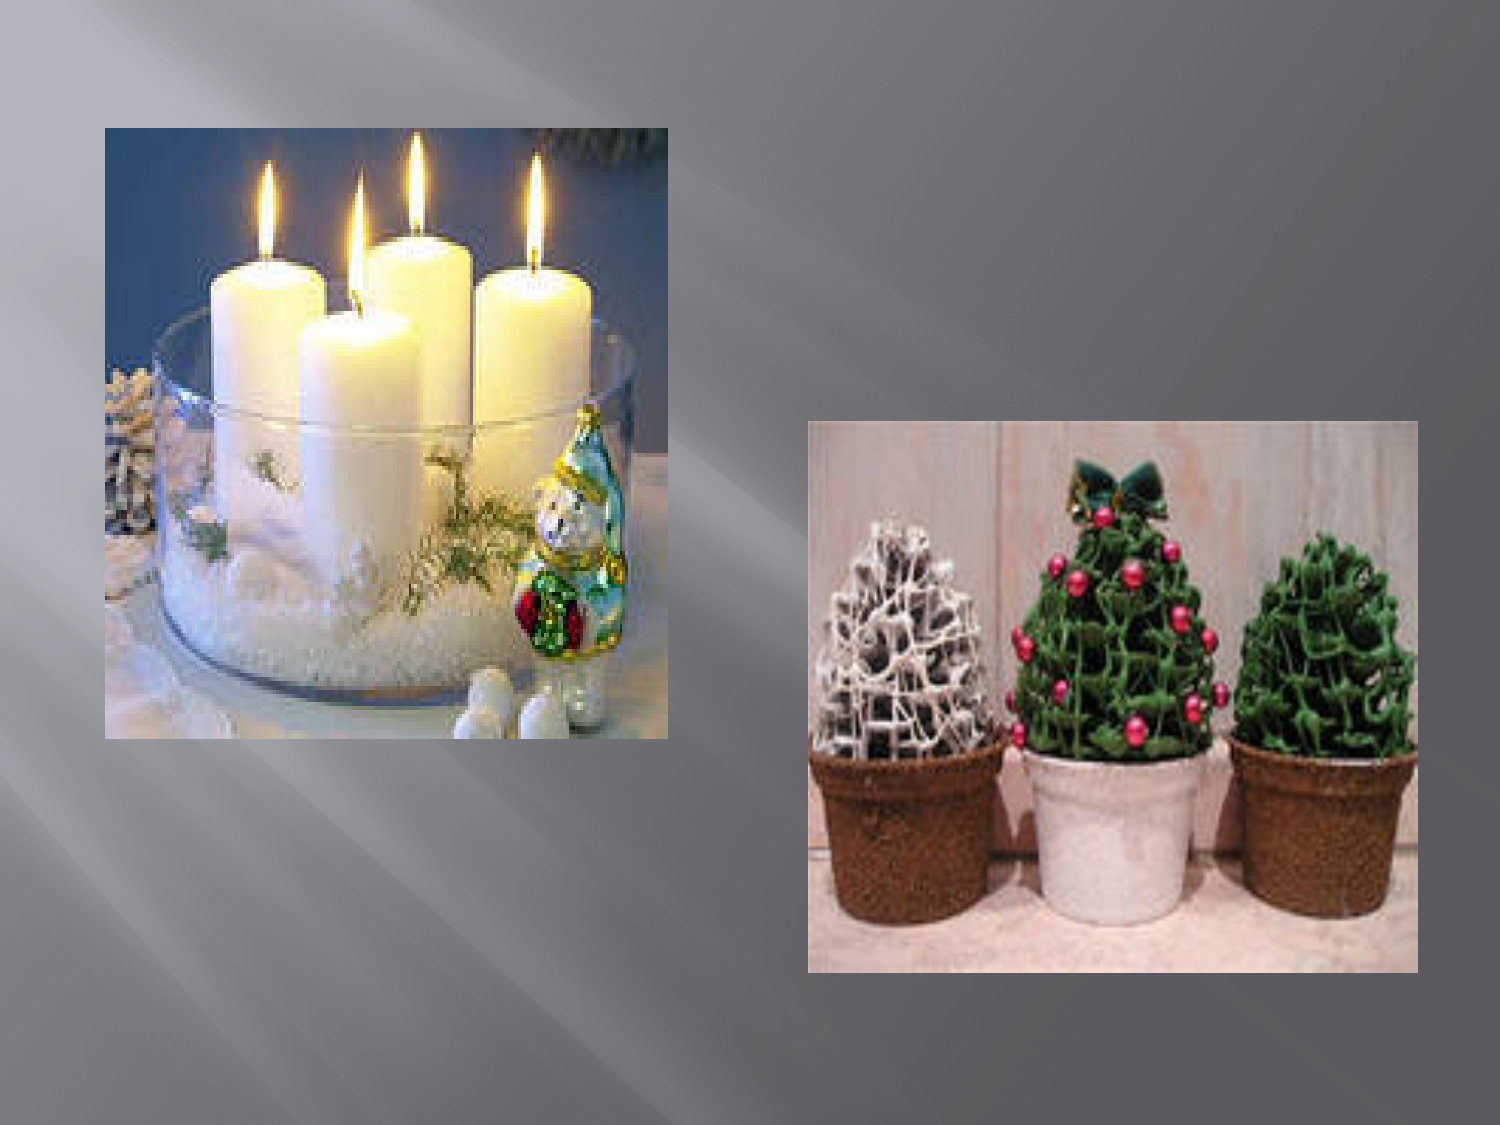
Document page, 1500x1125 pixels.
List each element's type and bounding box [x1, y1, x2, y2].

picture [808, 421, 1419, 973]
list [105, 128, 669, 739]
